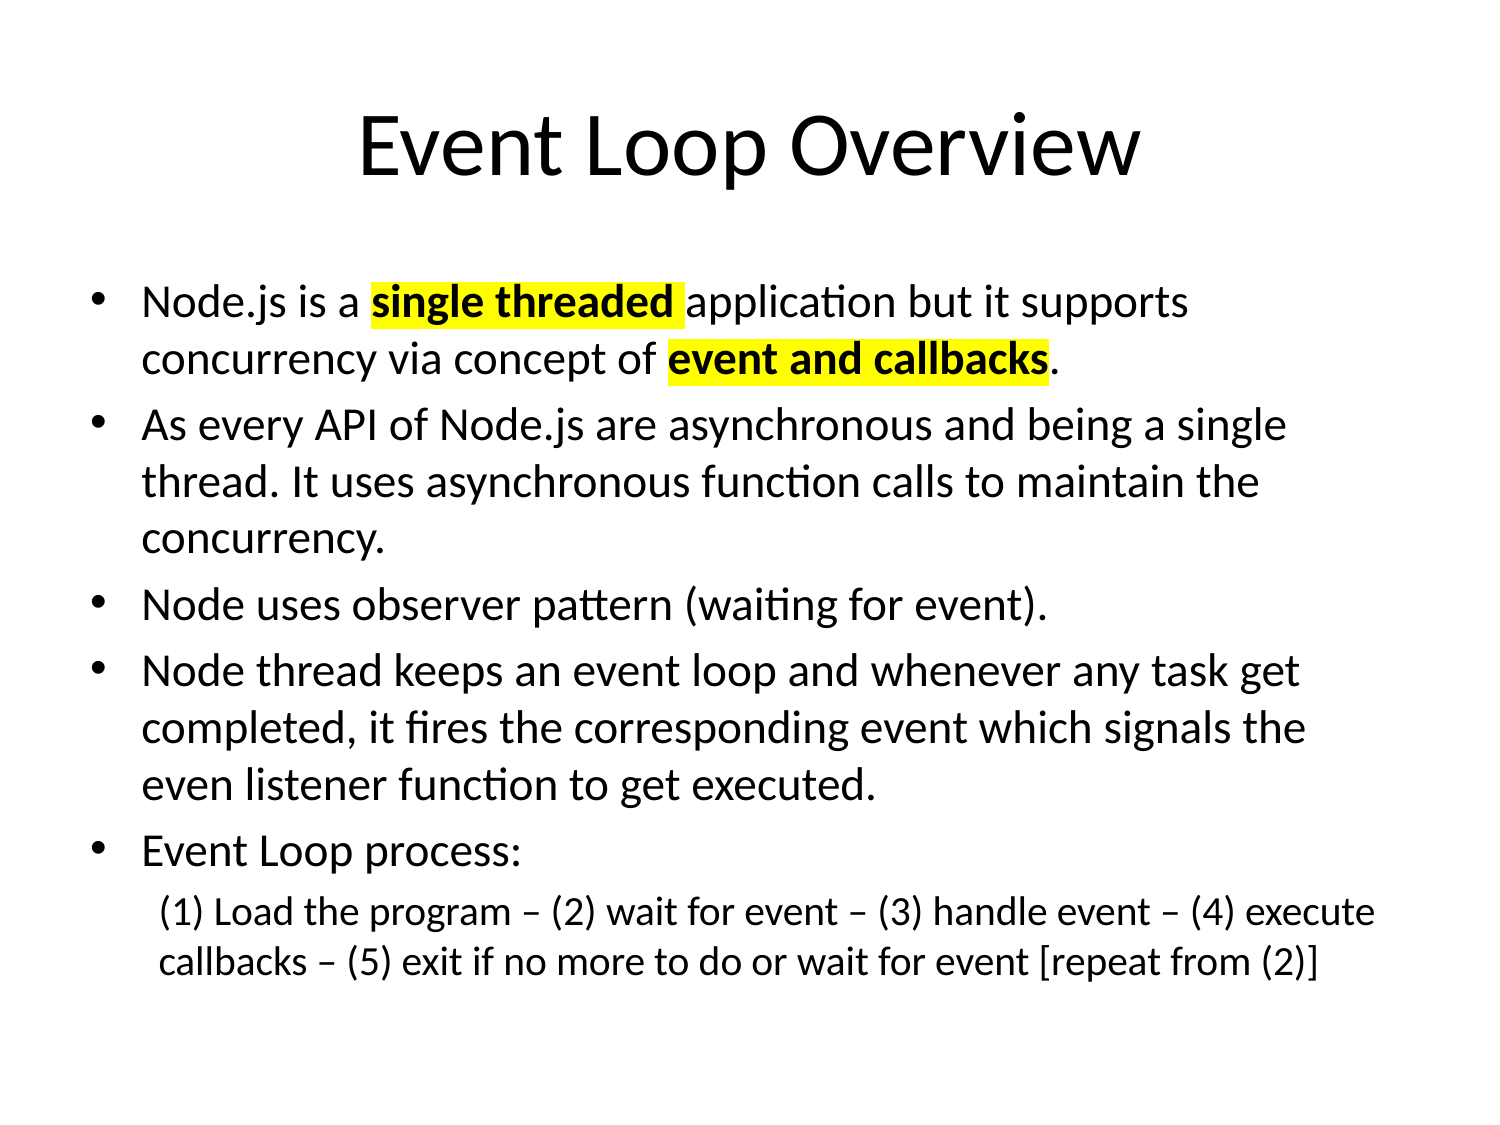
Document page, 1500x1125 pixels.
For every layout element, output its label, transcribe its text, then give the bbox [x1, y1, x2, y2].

list Node.js is a single threaded application but it supports concurrency via concept of event and callbacks. As every API of Node.js are asynchronous and being a single thread. It uses asynchronous function calls to maintain the concurrency. Node uses observer pattern (waiting for event). Node thread keeps an event loop and whenever any task get completed, it fires the corresponding event which signals the even listener function to get executed. Event Loop process: (1) Load the program – (2) wait for event – (3) handle event – (4) execute callbacks – (5) exit if no more to do or wait for event [repeat from (2)] [75, 262, 1425, 1005]
title Event Loop Overview [75, 45, 1425, 233]
